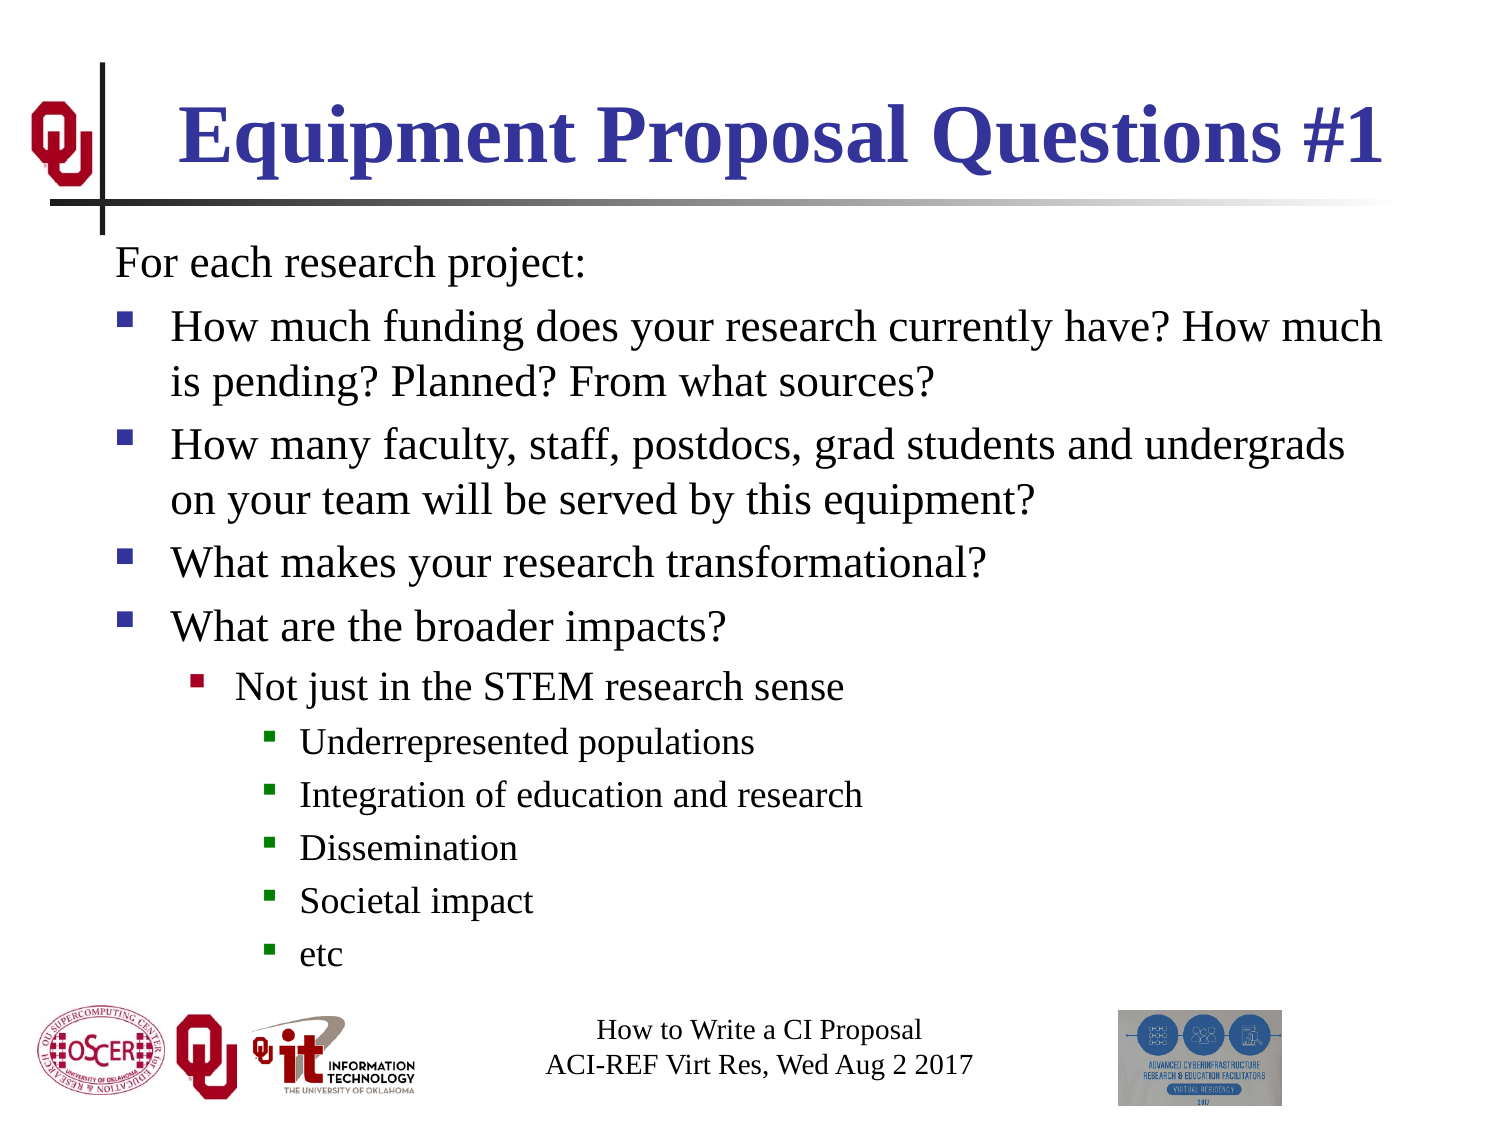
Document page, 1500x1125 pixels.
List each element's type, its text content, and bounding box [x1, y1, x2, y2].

list For each research project: How much funding does your research currently have? How much is pending? Planned? From what sources? How many faculty, staff, postdocs, grad students and undergrads on your team will be served by this equipment? What makes your research transformational? What are the broader impacts? Not just in the STEM research sense Underrepresented populations Integration of education and research Dissemination Societal impact etc [99, 224, 1401, 988]
picture [1118, 1010, 1282, 1106]
picture [37, 1005, 165, 1095]
picture [29, 99, 94, 189]
title Equipment Proposal Questions #1 [124, 74, 1442, 187]
picture [174, 1005, 425, 1104]
footer How to Write a CI Proposal ACI-REF Virt Res, Wed Aug 2 2017 [431, 1012, 1088, 1088]
